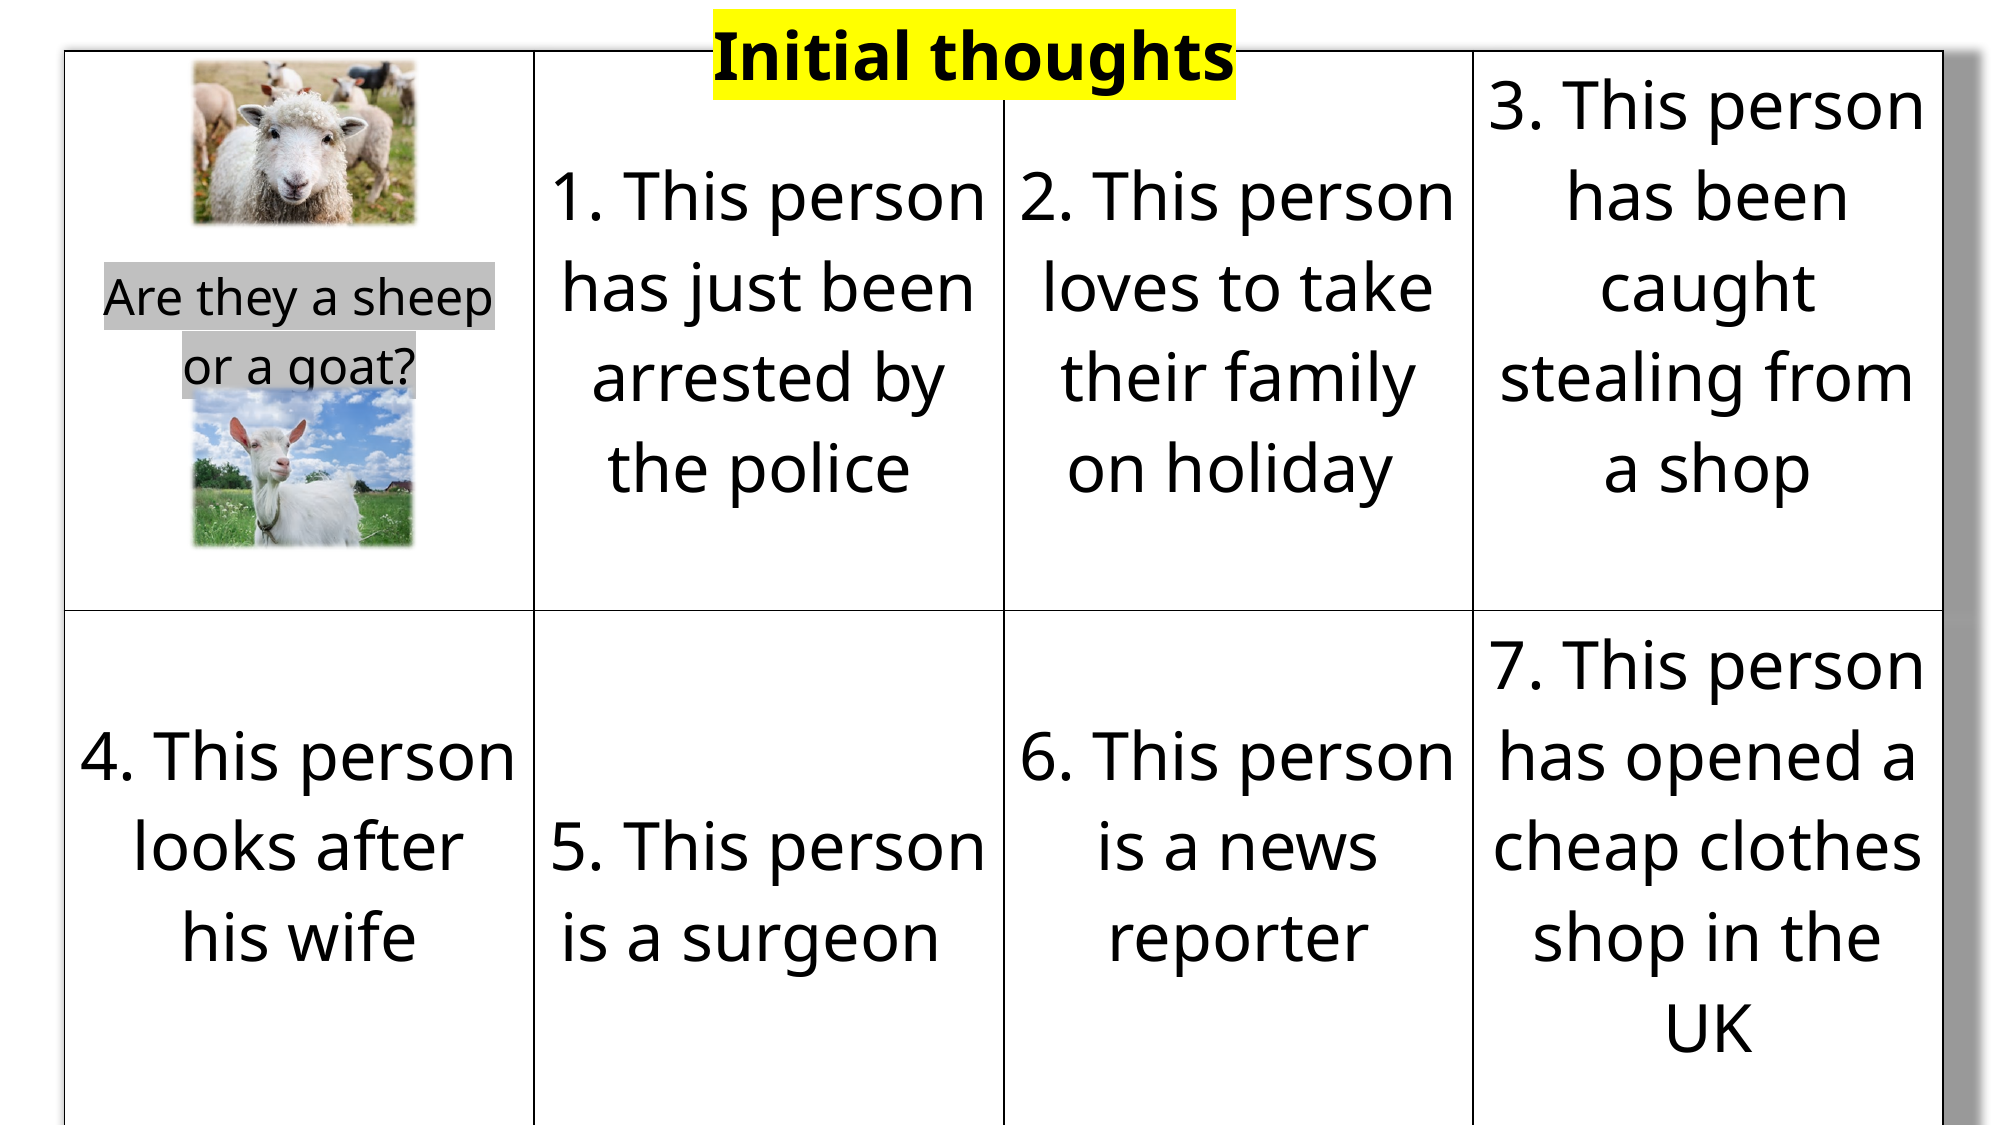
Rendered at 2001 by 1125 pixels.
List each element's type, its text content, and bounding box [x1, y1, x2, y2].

table_cell 6. This person is a news reporter [1005, 611, 1472, 1125]
table_cell 4. This person looks after his wife [65, 611, 533, 1125]
table_cell 7. This person has opened a cheap clothes shop in the UK [1474, 611, 1942, 1125]
table_header 3. This person has been caught stealing from a shop [1474, 52, 1942, 610]
table_cell 5. This person is a surgeon [535, 611, 1003, 1125]
picture [187, 382, 418, 552]
table_header 1. This person has just been arrested by the police [535, 52, 1003, 610]
picture [187, 54, 421, 230]
table_header Are they a sheep or a goat? [65, 52, 533, 610]
text_box Initial thoughts [698, 6, 1252, 102]
table_header 2. This person loves to take their family on holiday [1005, 52, 1472, 610]
